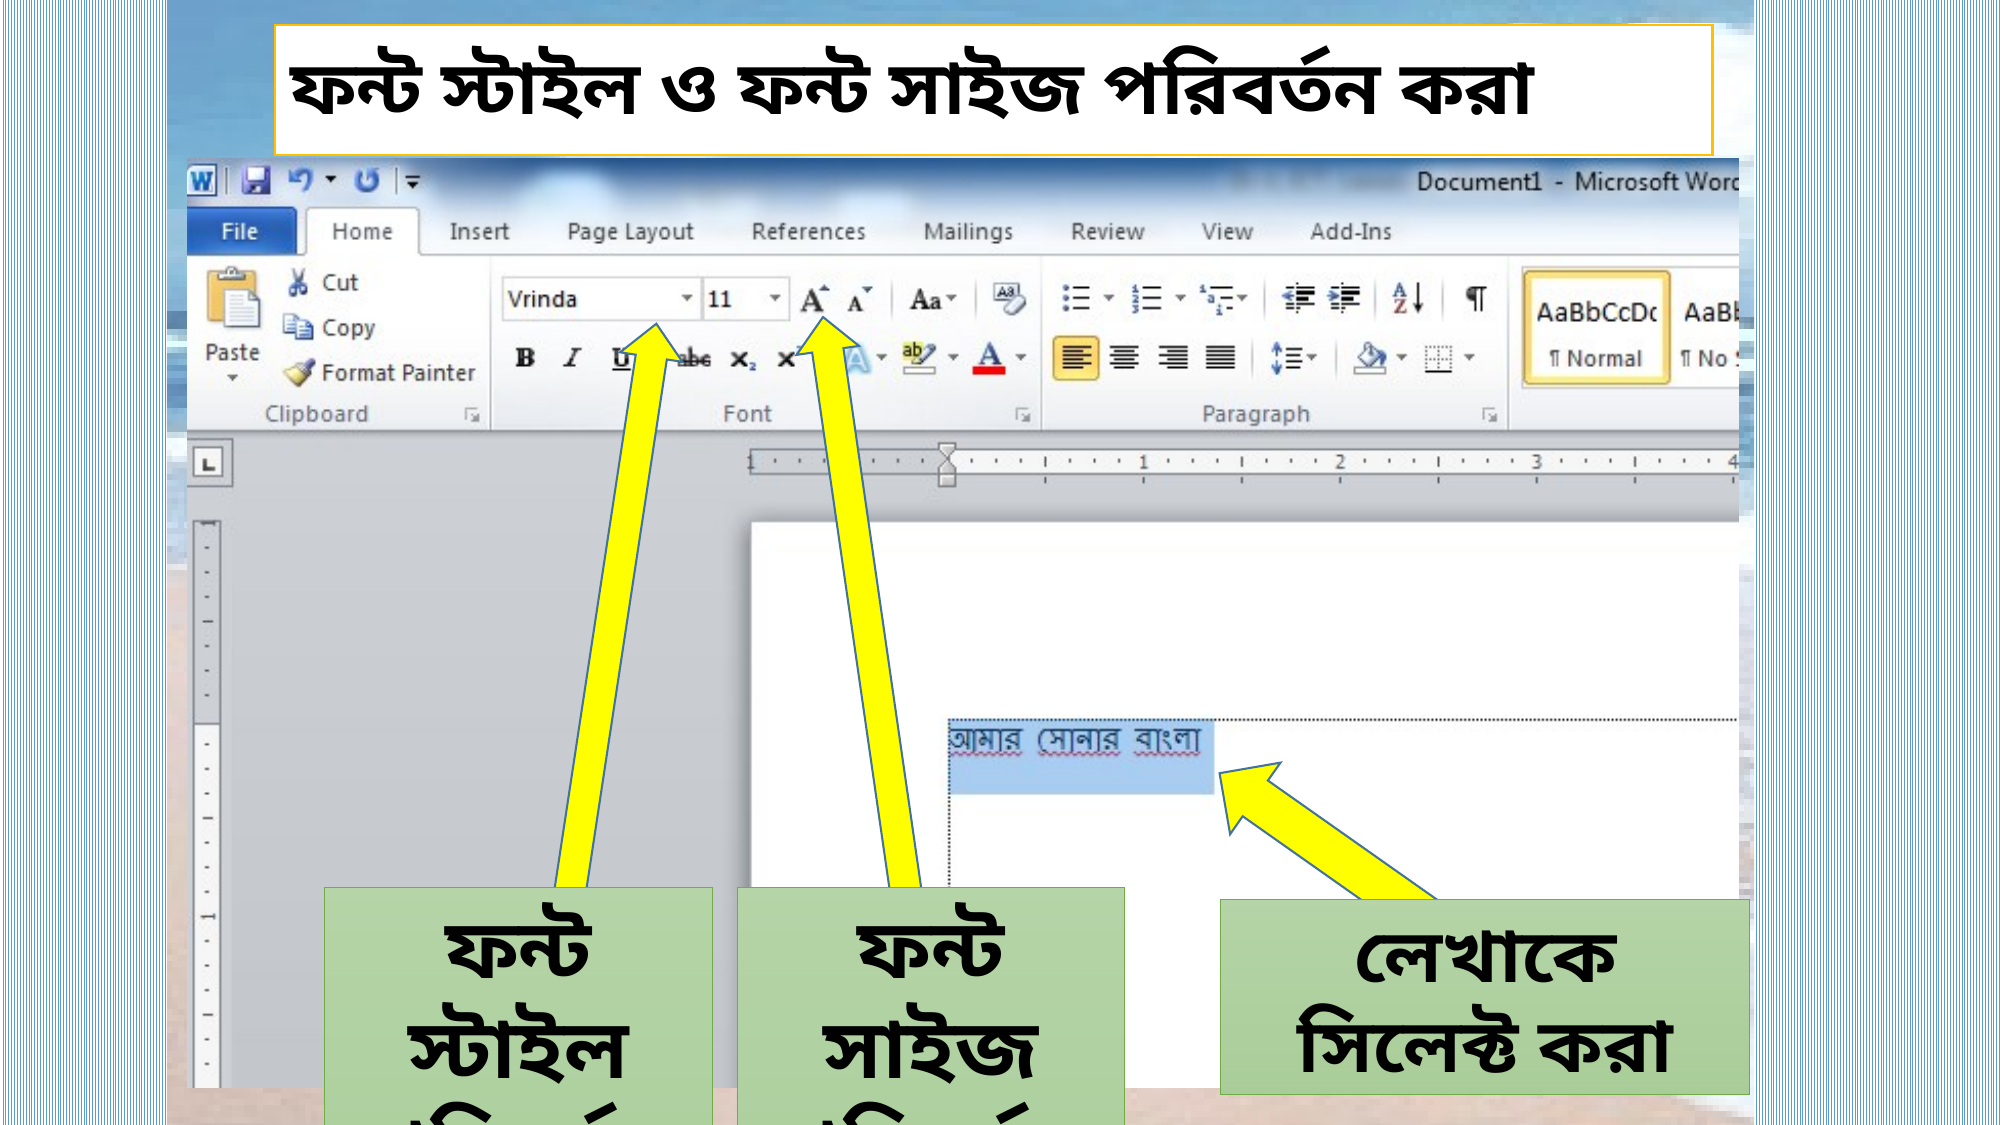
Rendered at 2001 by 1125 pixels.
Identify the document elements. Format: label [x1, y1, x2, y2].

text_box [1195, 806, 1751, 1007]
picture [166, 0, 1755, 1125]
text_box [324, 320, 713, 1105]
text_box [737, 313, 1125, 1105]
